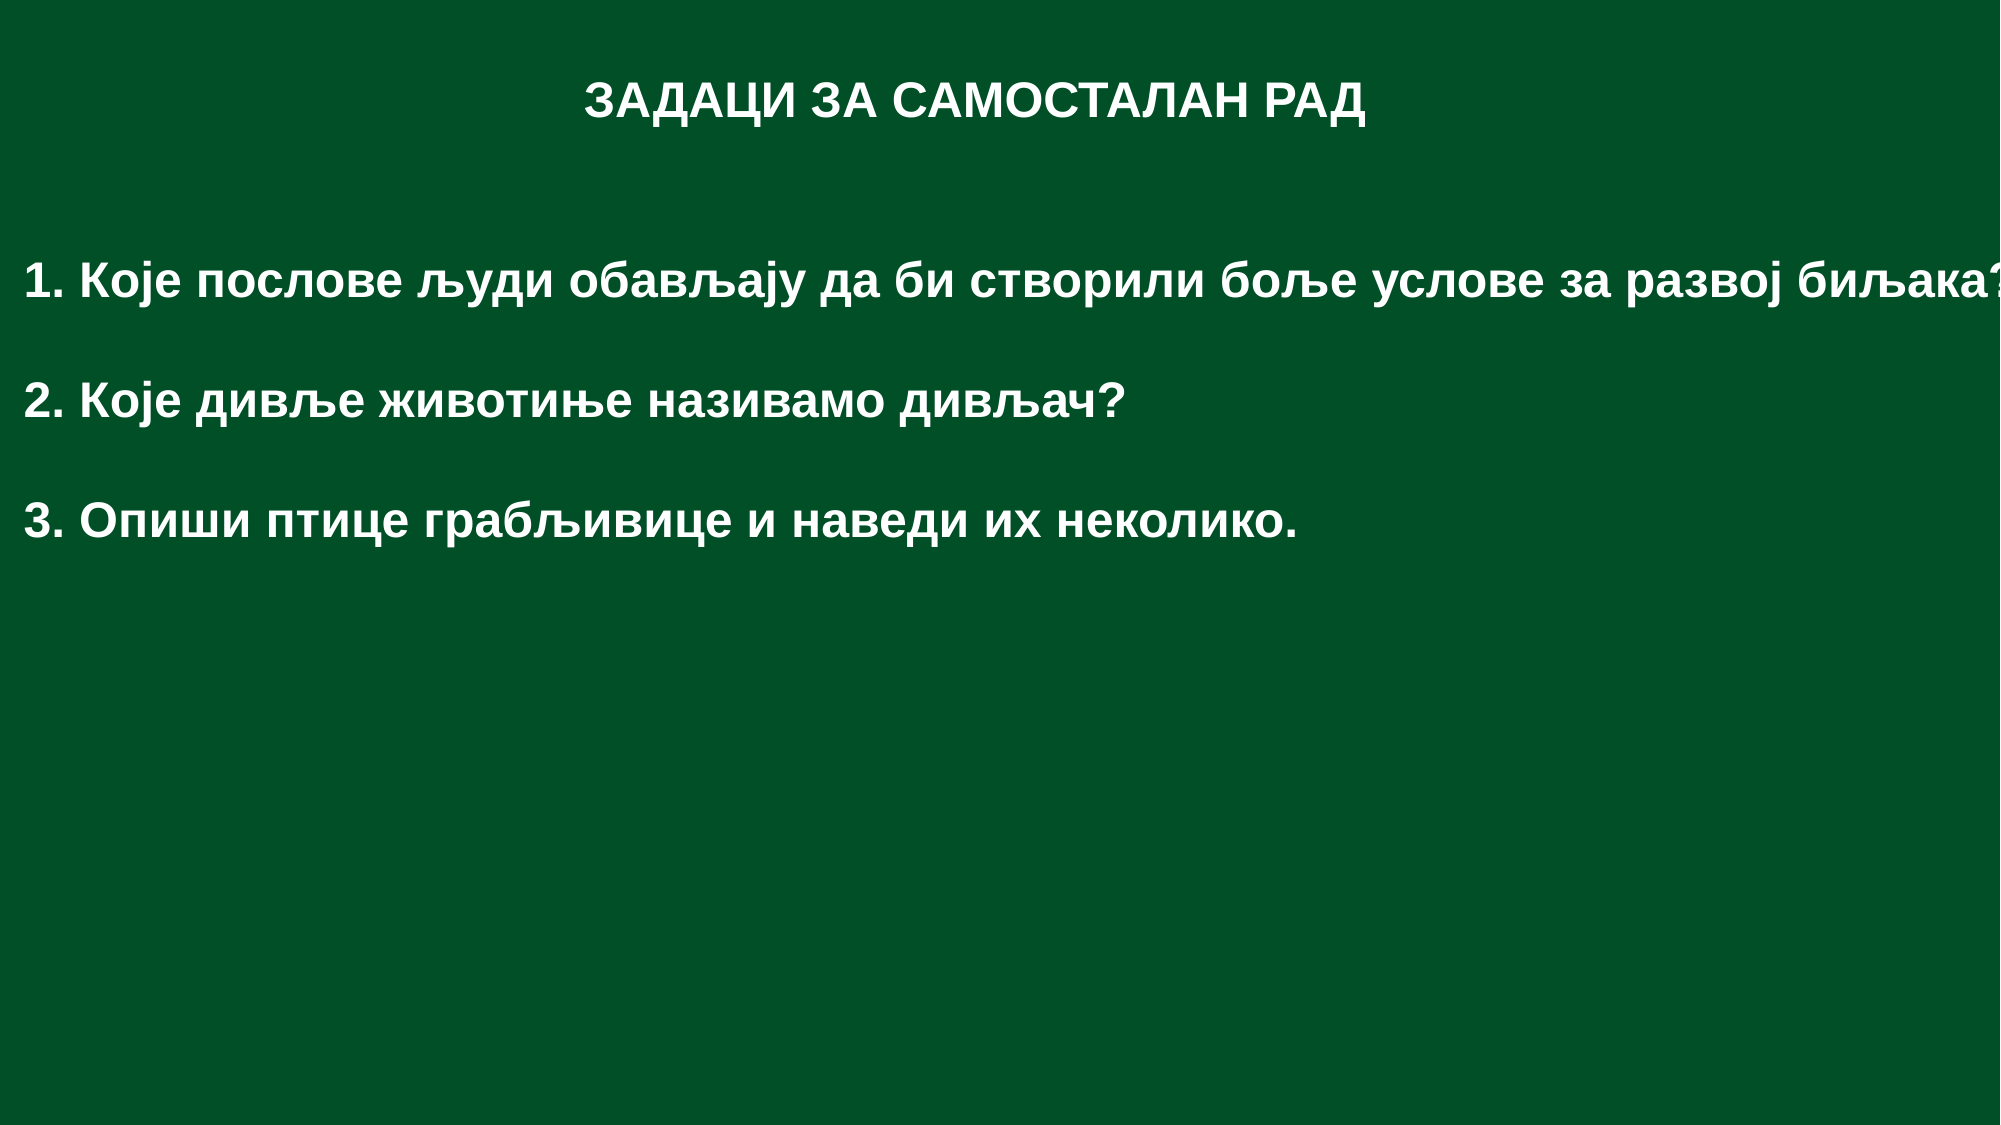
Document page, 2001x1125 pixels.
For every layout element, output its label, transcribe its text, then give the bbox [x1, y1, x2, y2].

text_box ЗАДАЦИ ЗА САМОСТАЛАН РАД 1. Које послове људи обављају да би створили боље услове за развој биљака? 2. Које дивље животиње називамо дивљач? 3. Опиши птице грабљивице и наведи их неколико. [9, 0, 2000, 615]
